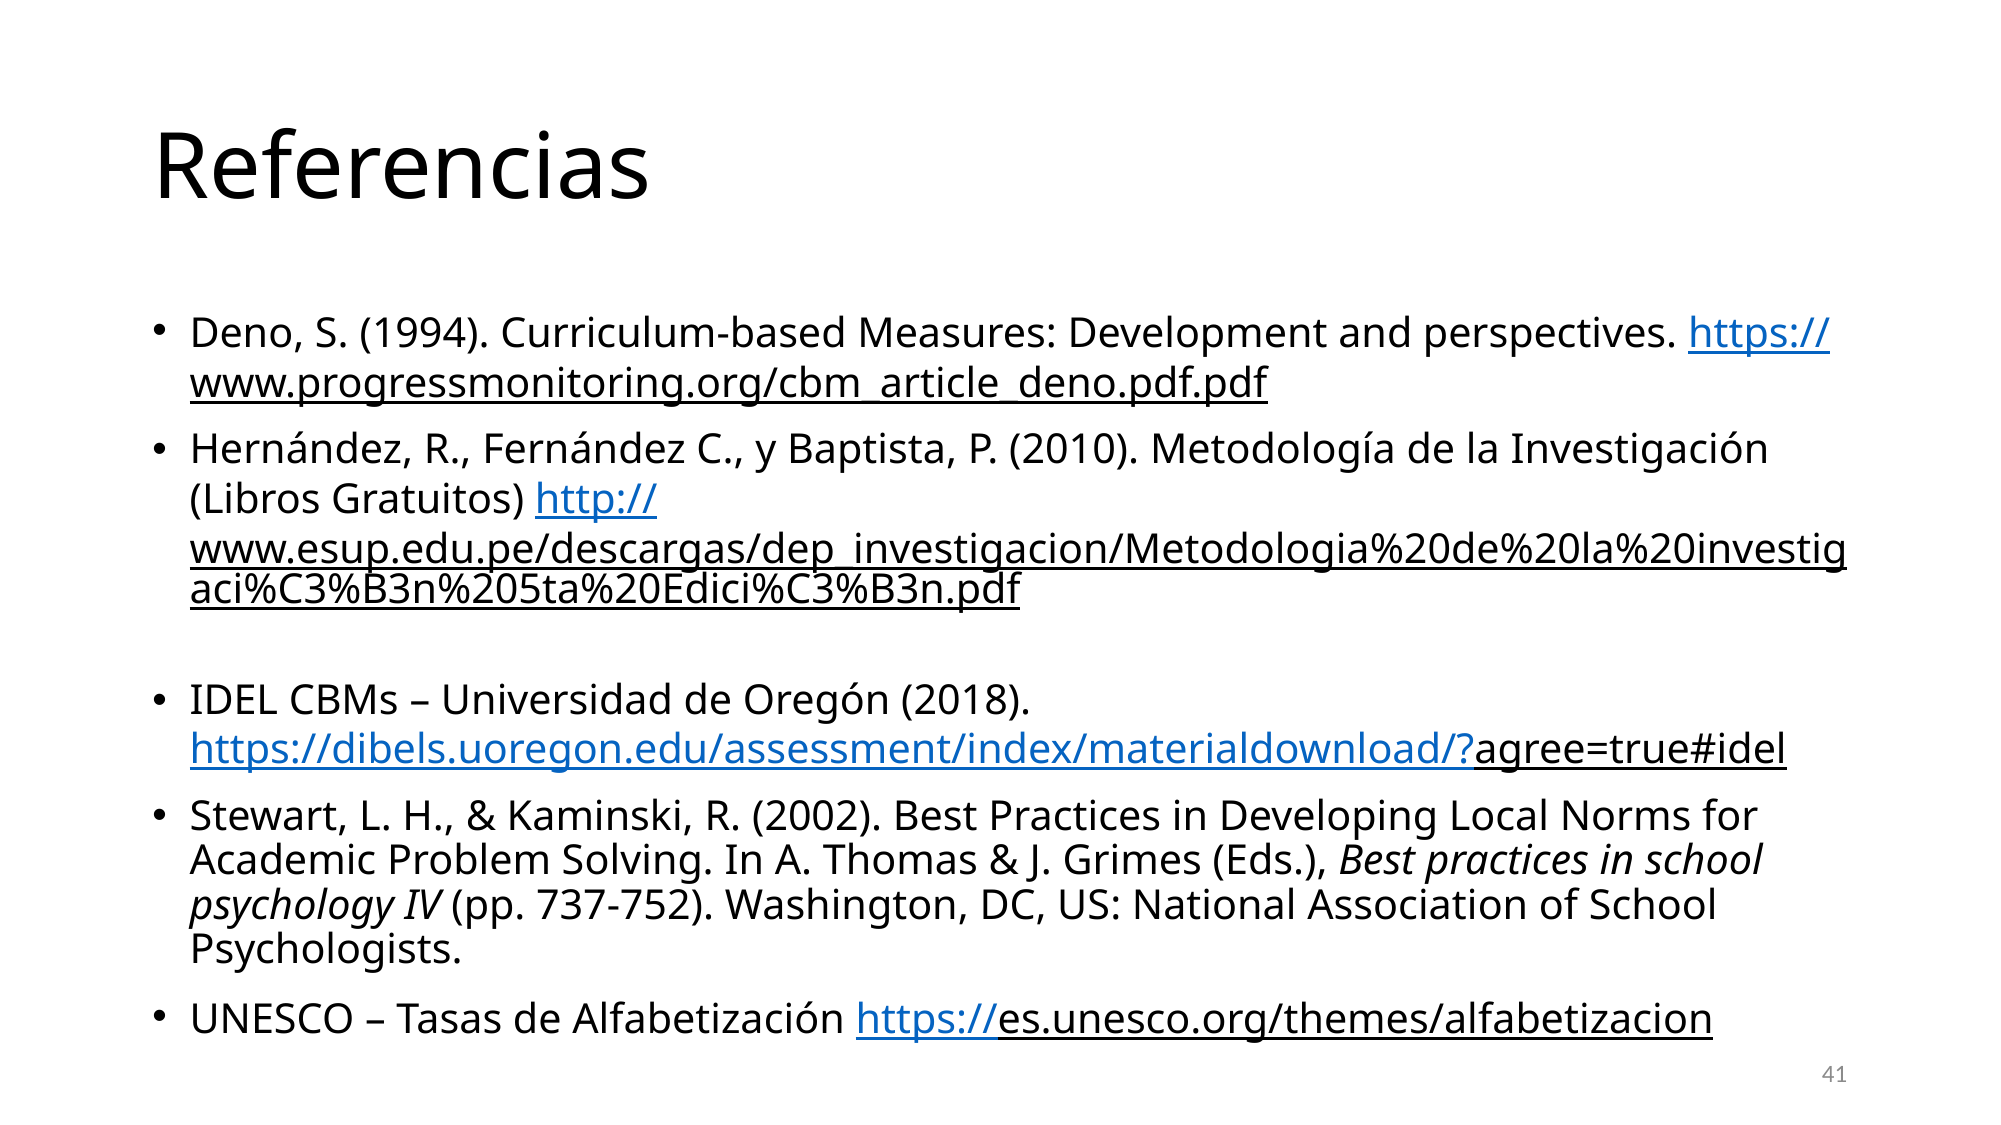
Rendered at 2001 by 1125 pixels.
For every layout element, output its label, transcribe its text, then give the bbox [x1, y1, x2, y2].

slide_number 41 [1412, 1042, 1863, 1103]
list Deno, S. (1994). Curriculum-based Measures: Development and perspectives. https://www.progressmonitoring.org/cbm_article_deno.pdf.pdf Hernández, R., Fernández C., y Baptista, P. (2010). Metodología de la Investigación (Libros Gratuitos) http://www.esup.edu.pe/descargas/dep_investigacion/Metodologia%20de%20la%20investigaci%C3%B3n%205ta%20Edici%C3%B3n.pdf IDEL CBMs – Universidad de Oregón (2018). https://dibels.uoregon.edu/assessment/index/materialdownload/?agree=true#idel Stewart, L. H., & Kaminski, R. (2002). Best Practices in Developing Local Norms for Academic Problem Solving. In A. Thomas & J. Grimes (Eds.), Best practices in school psychology IV (pp. 737-752). Washington, DC, US: National Association of School Psychologists. UNESCO – Tasas de Alfabetización https://es.unesco.org/themes/alfabetizacion [137, 299, 1863, 1014]
title Referencias [137, 59, 1863, 278]
